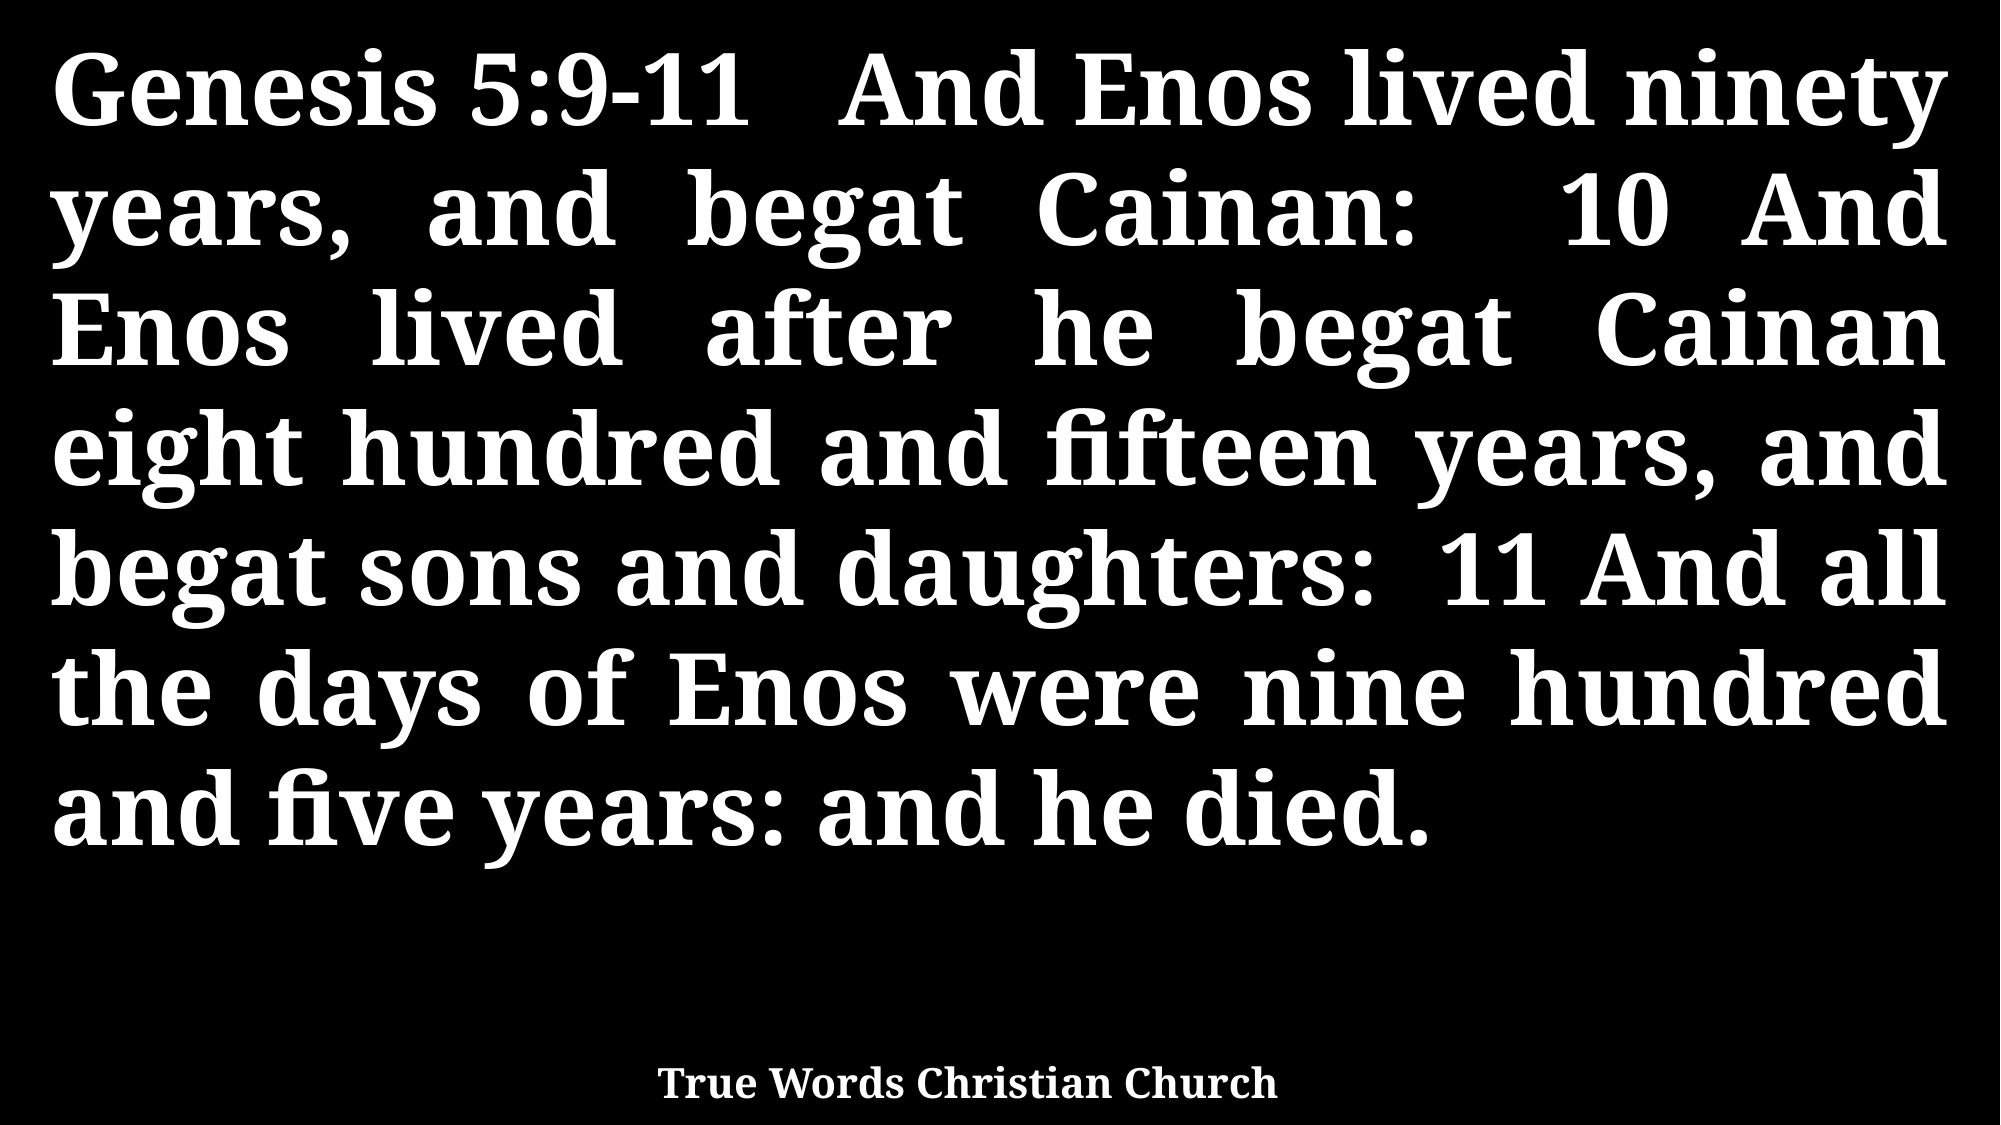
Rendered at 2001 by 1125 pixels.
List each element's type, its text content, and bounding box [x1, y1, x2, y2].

text_box Genesis 5:9-11 And Enos lived ninety years, and begat Cainan: 10 And Enos lived after he begat Cainan eight hundred and fifteen years, and begat sons and daughters: 11 And all the days of Enos were nine hundred and five years: and he died. [35, 18, 1965, 873]
text_box True Words Christian Church [642, 1049, 1294, 1114]
